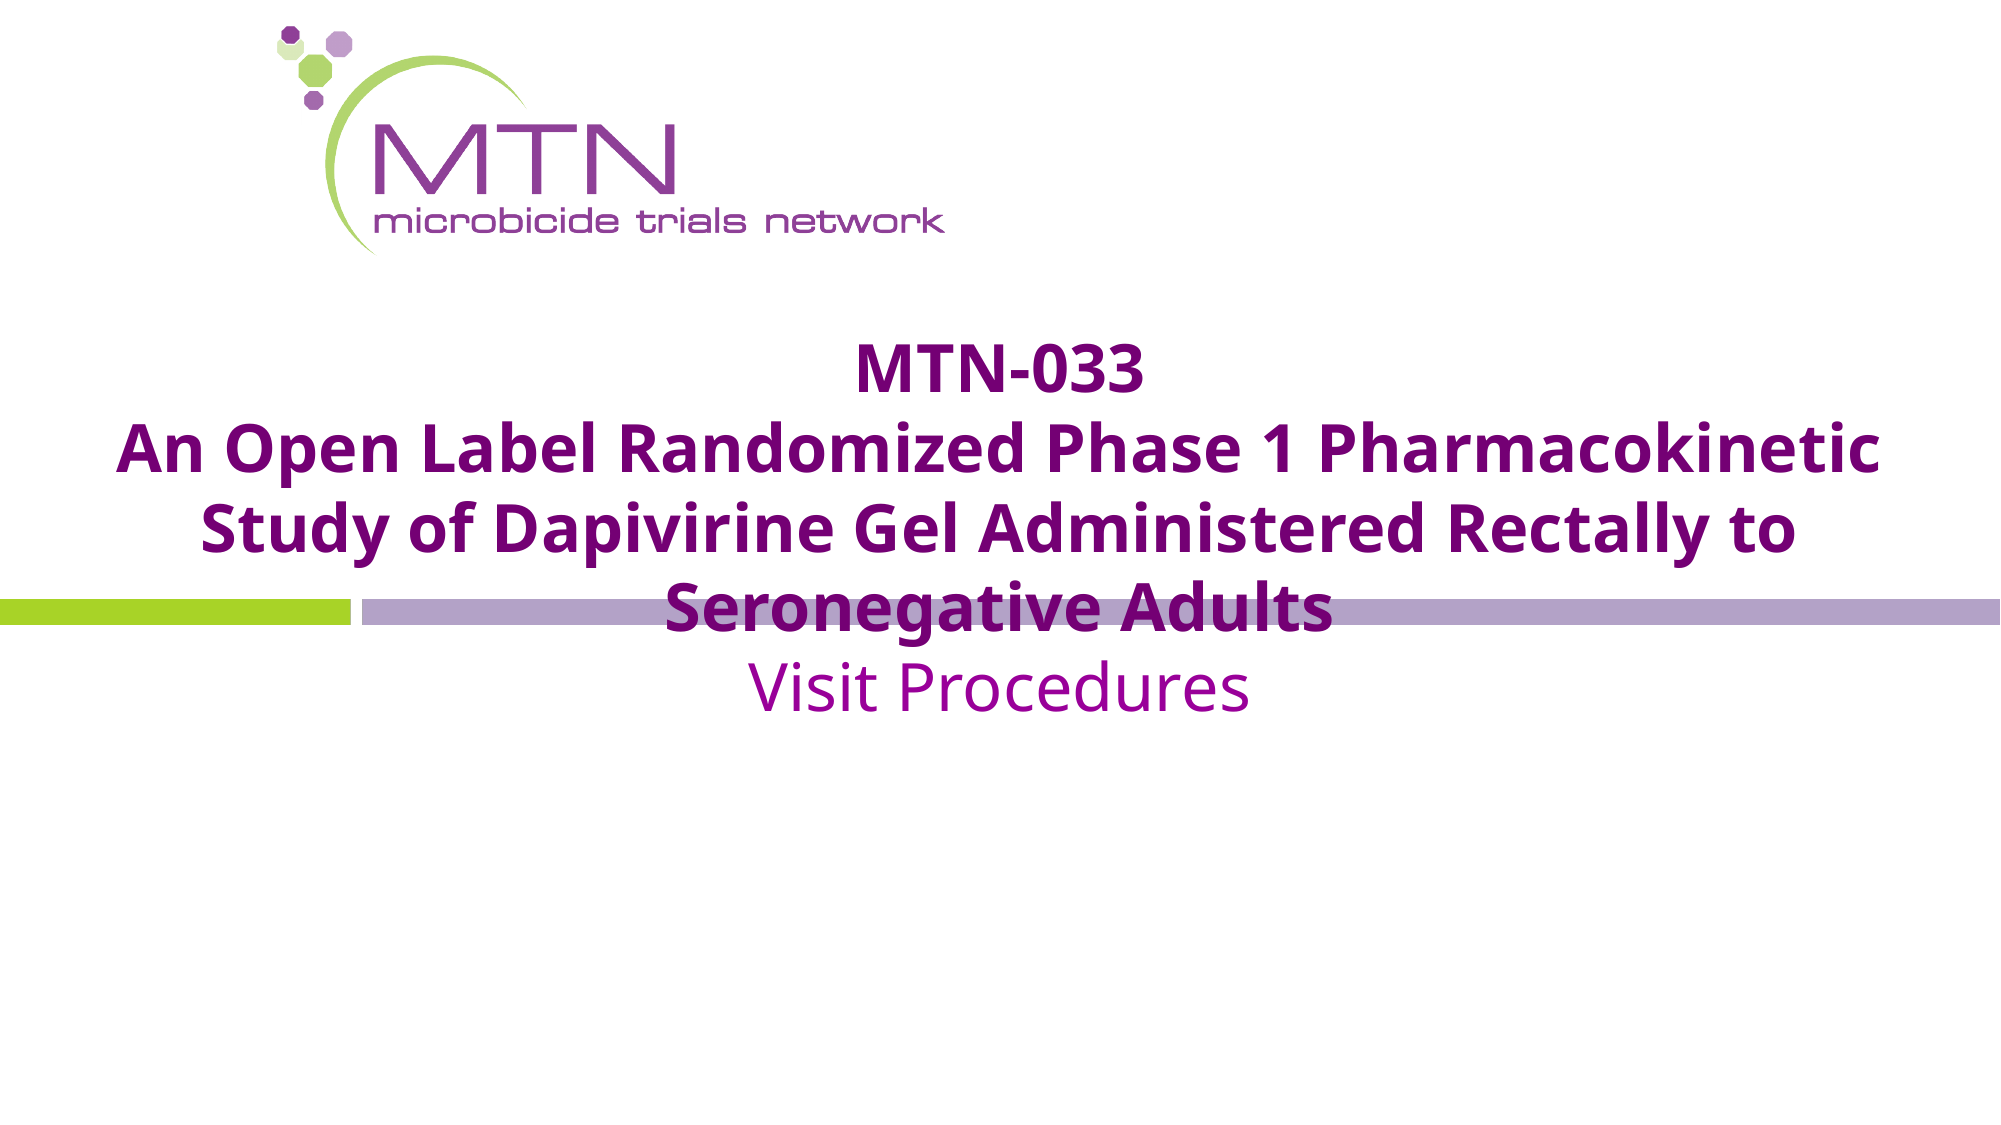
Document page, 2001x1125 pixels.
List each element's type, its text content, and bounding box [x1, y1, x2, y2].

title MTN-033 An Open Label Randomized Phase 1 Pharmacokinetic Study of Dapivirine Gel Administered Rectally to Seronegative Adults [88, 317, 1912, 653]
picture [276, 25, 945, 257]
subtitle Visit Procedures [300, 637, 1700, 925]
picture [1912, 599, 2000, 625]
picture [0, 599, 88, 625]
